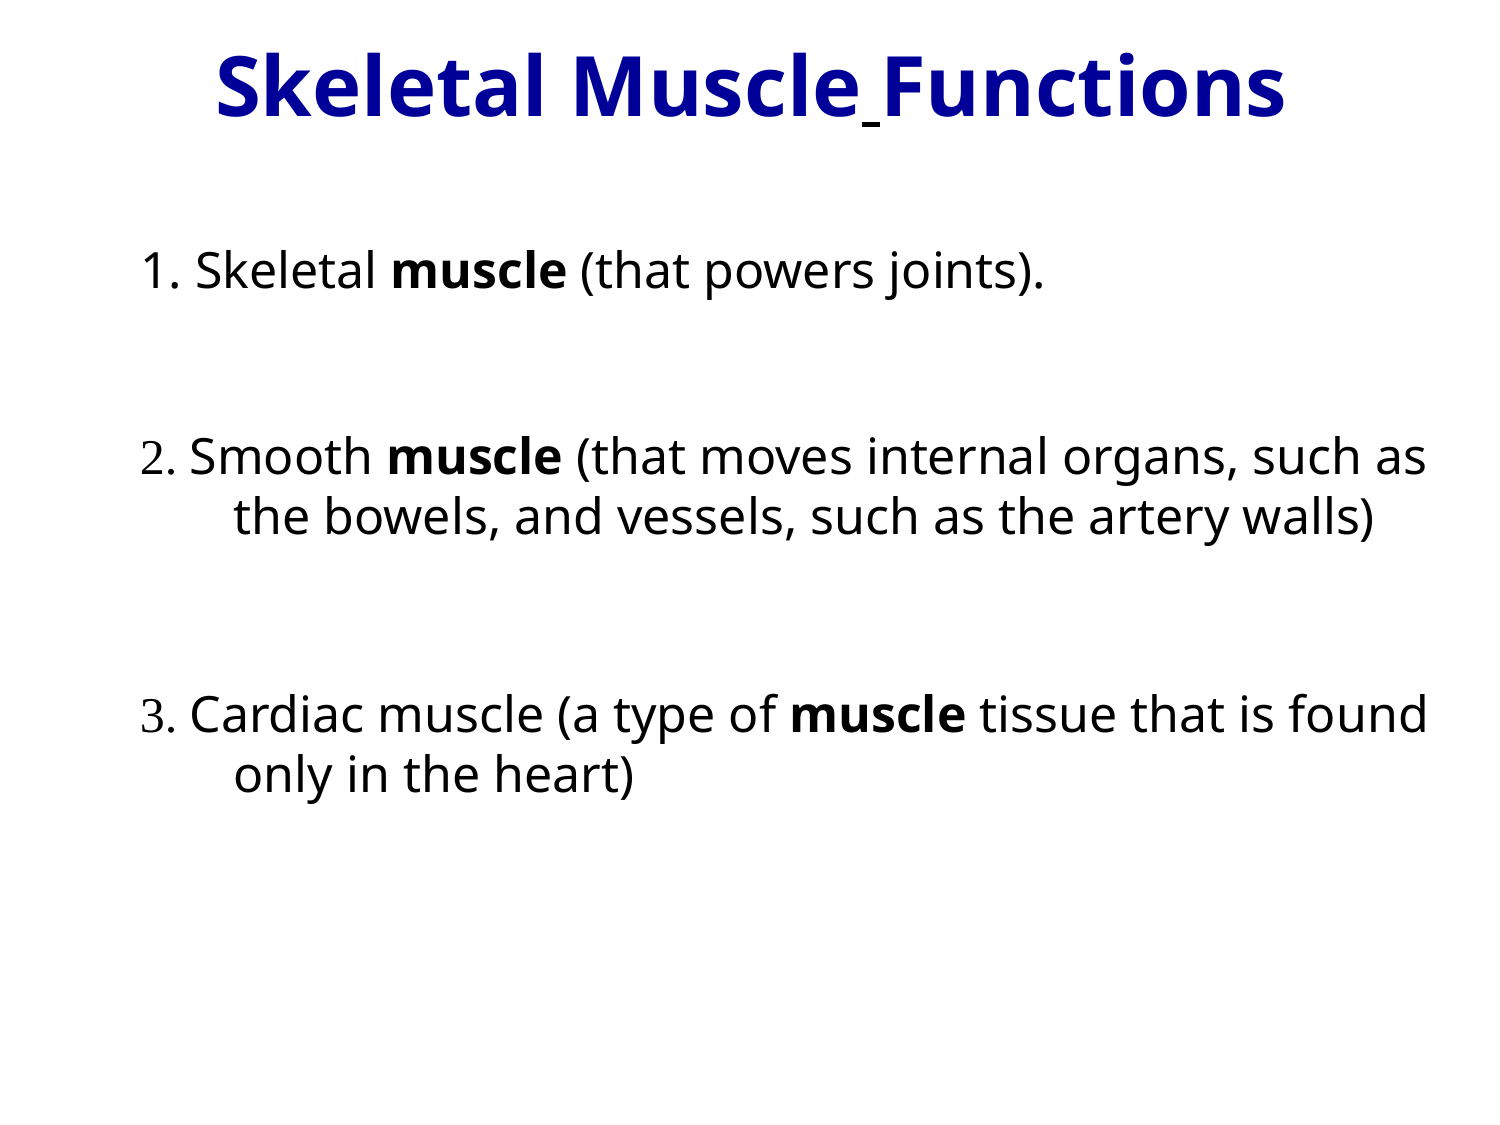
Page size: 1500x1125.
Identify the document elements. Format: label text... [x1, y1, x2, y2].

title Skeletal Muscle Functions [200, 37, 1463, 225]
text_box 2. Smooth muscle (that moves internal organs, such as the bowels, and vessels, such as the artery walls) [124, 416, 1463, 552]
text_box 3. Cardiac muscle (a type of muscle tissue that is found only in the heart) [124, 674, 1463, 810]
list 1. Skeletal muscle (that powers joints). [125, 237, 1463, 383]
